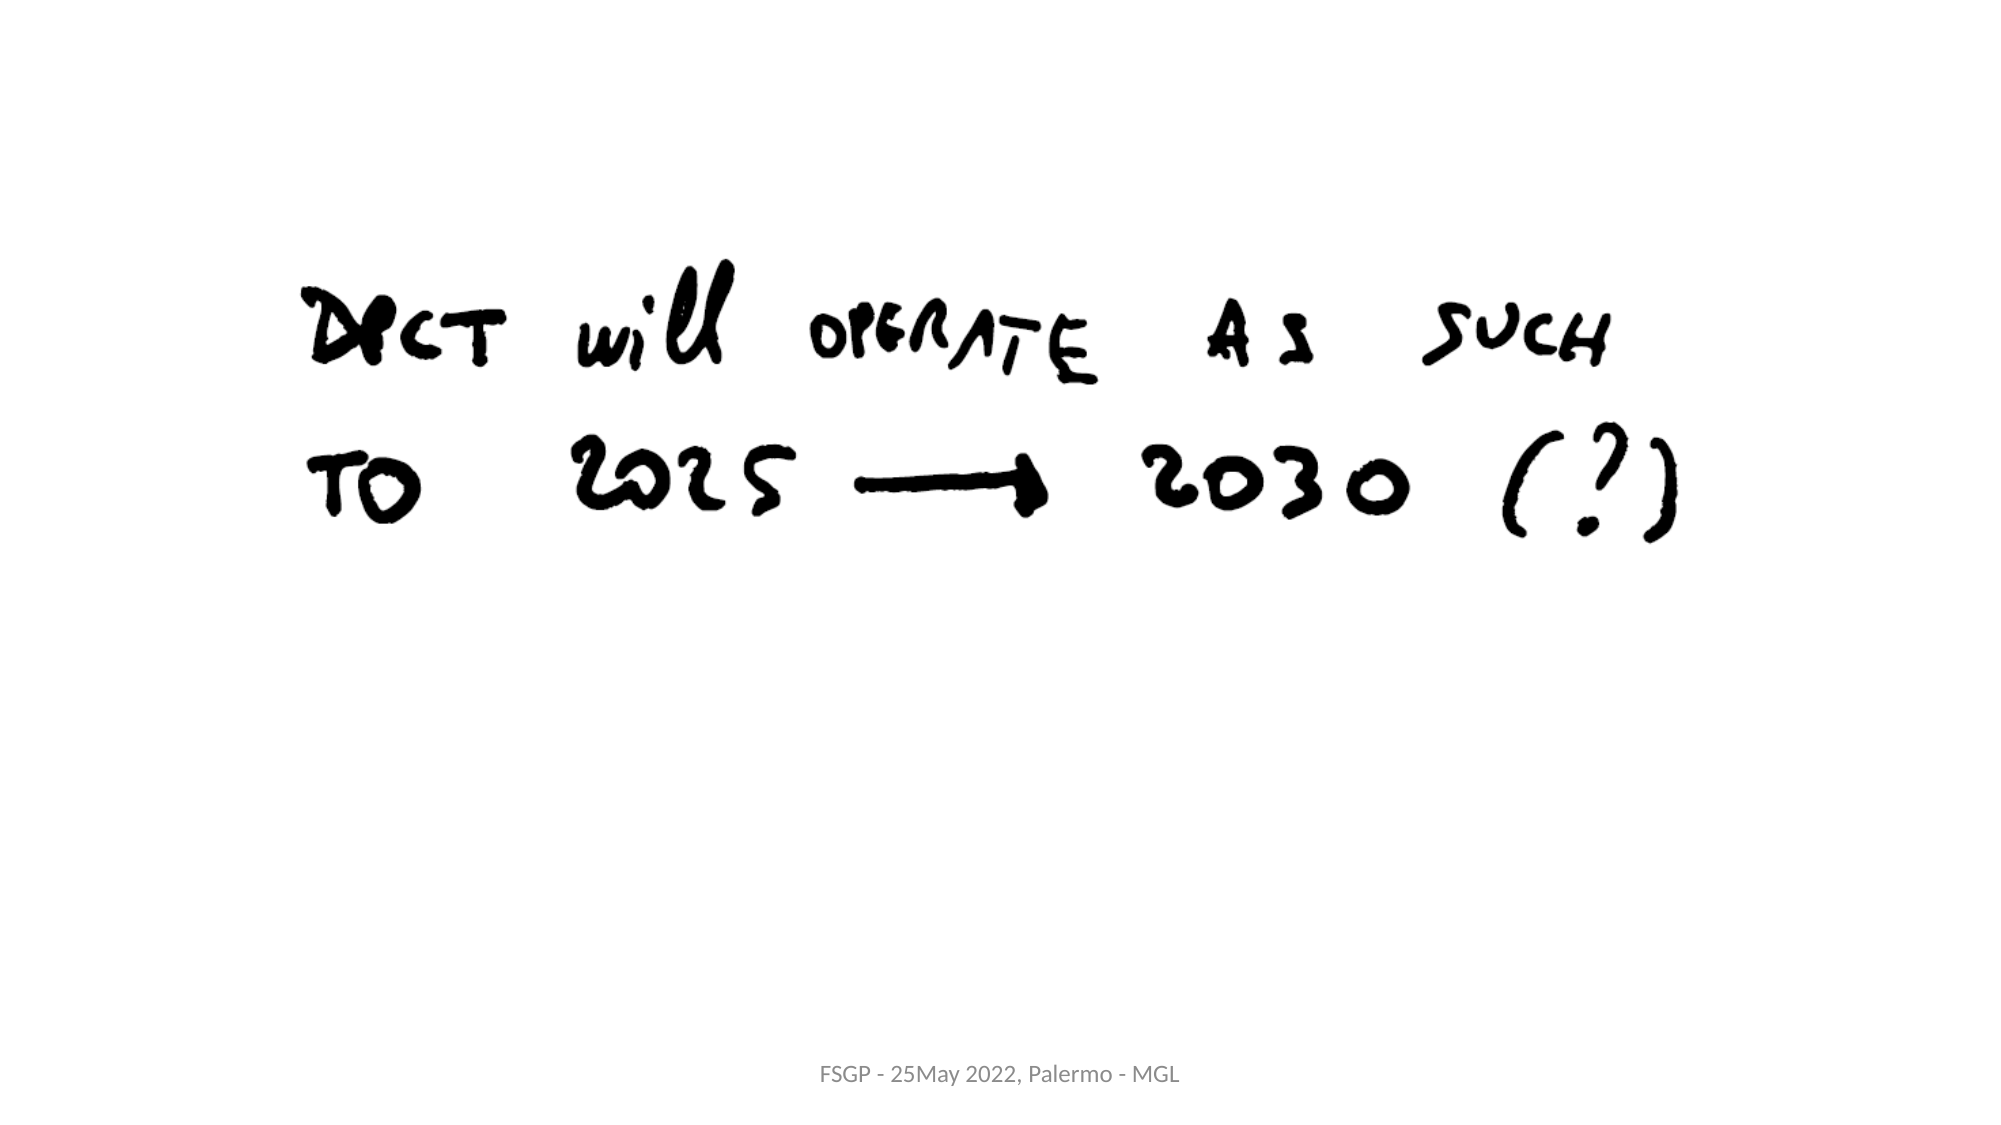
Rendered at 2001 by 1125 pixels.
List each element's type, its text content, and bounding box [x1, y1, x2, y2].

footer FSGP - 25May 2022, Palermo - MGL [662, 1042, 1338, 1103]
picture [254, 225, 1718, 601]
